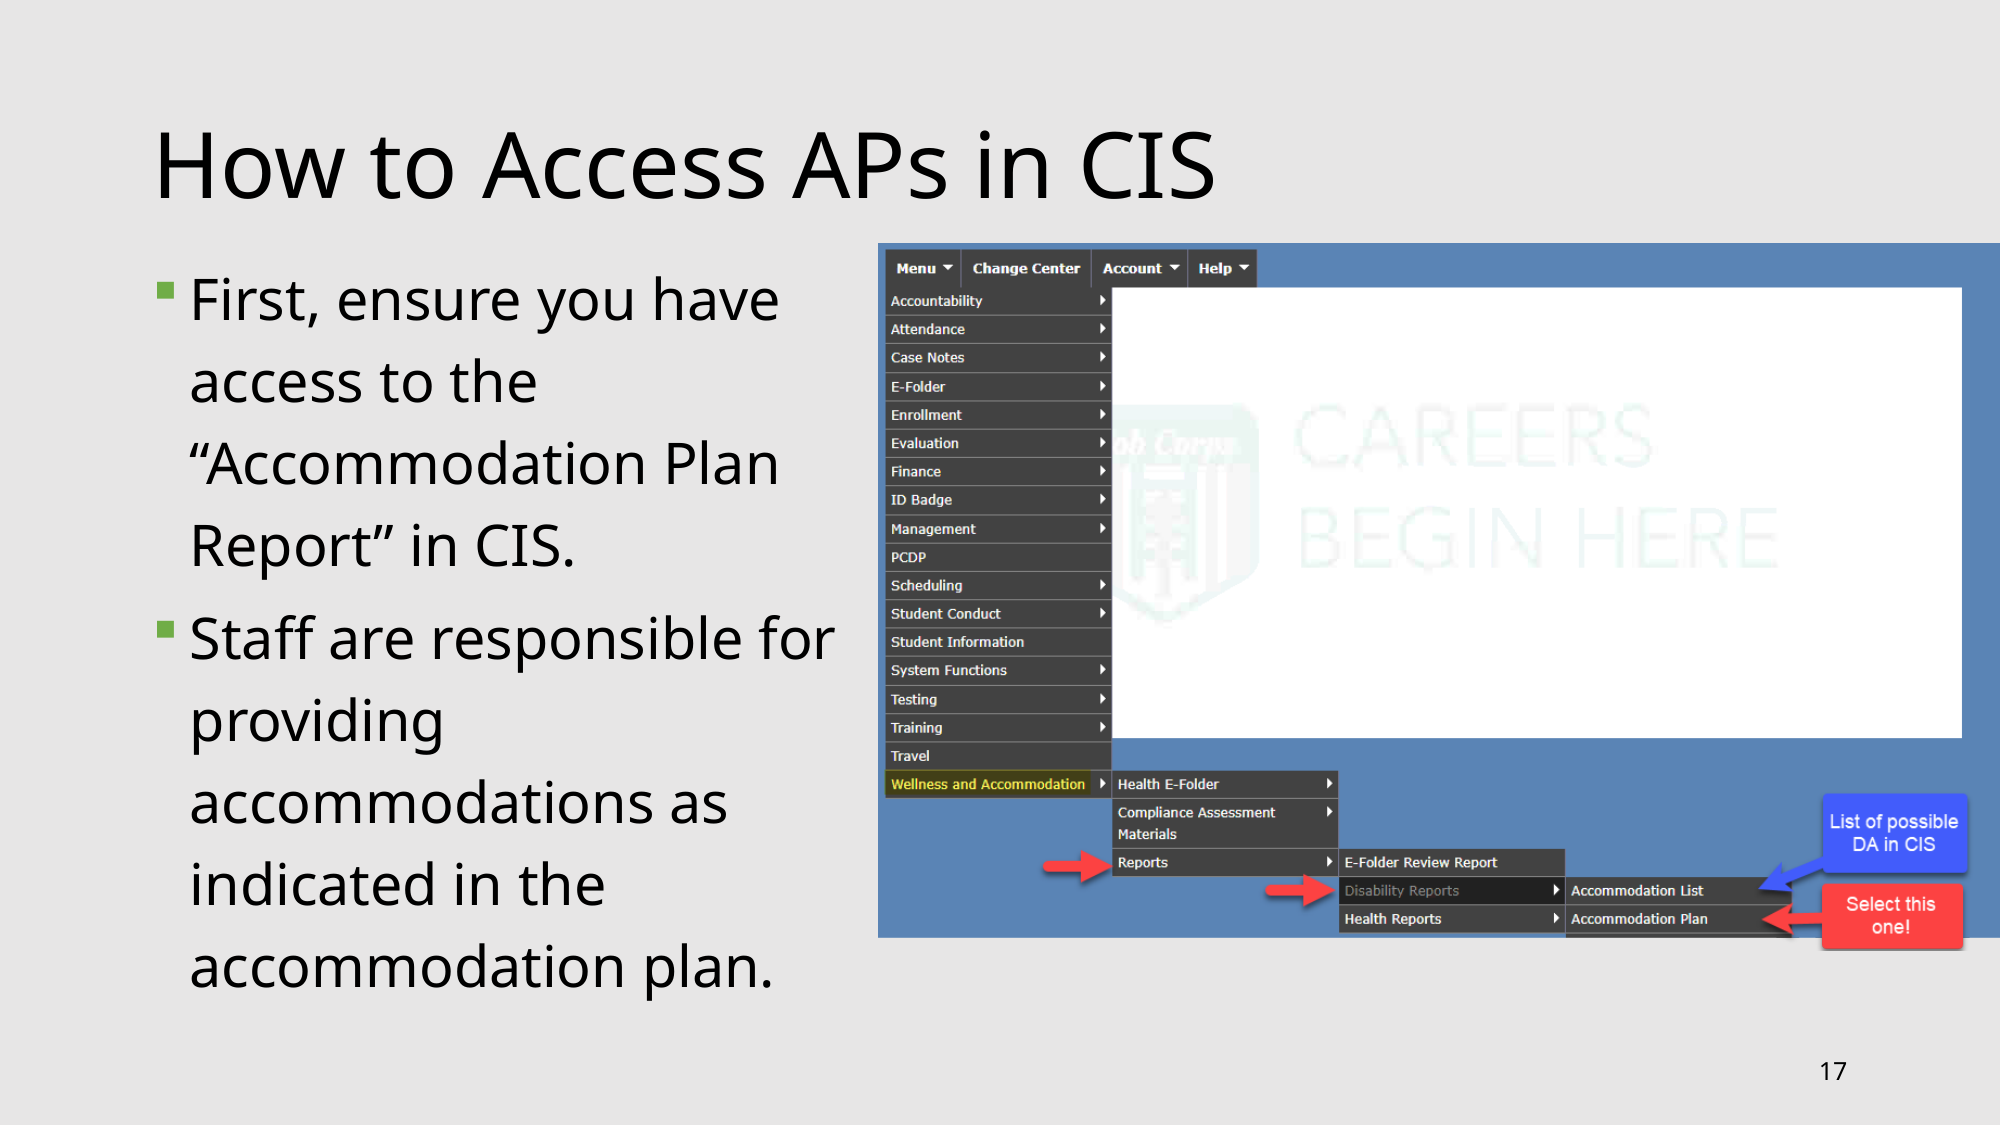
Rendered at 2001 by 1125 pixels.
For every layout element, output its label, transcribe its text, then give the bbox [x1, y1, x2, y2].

list First, ensure you have access to the “Accommodation Plan Report” in CIS. Staff are responsible for providing accommodations as indicated in the accommodation plan. [137, 242, 871, 1008]
title How to Access APs in CIS [137, 59, 1863, 278]
picture [878, 242, 2000, 951]
slide_number 17 [1412, 1042, 1863, 1103]
